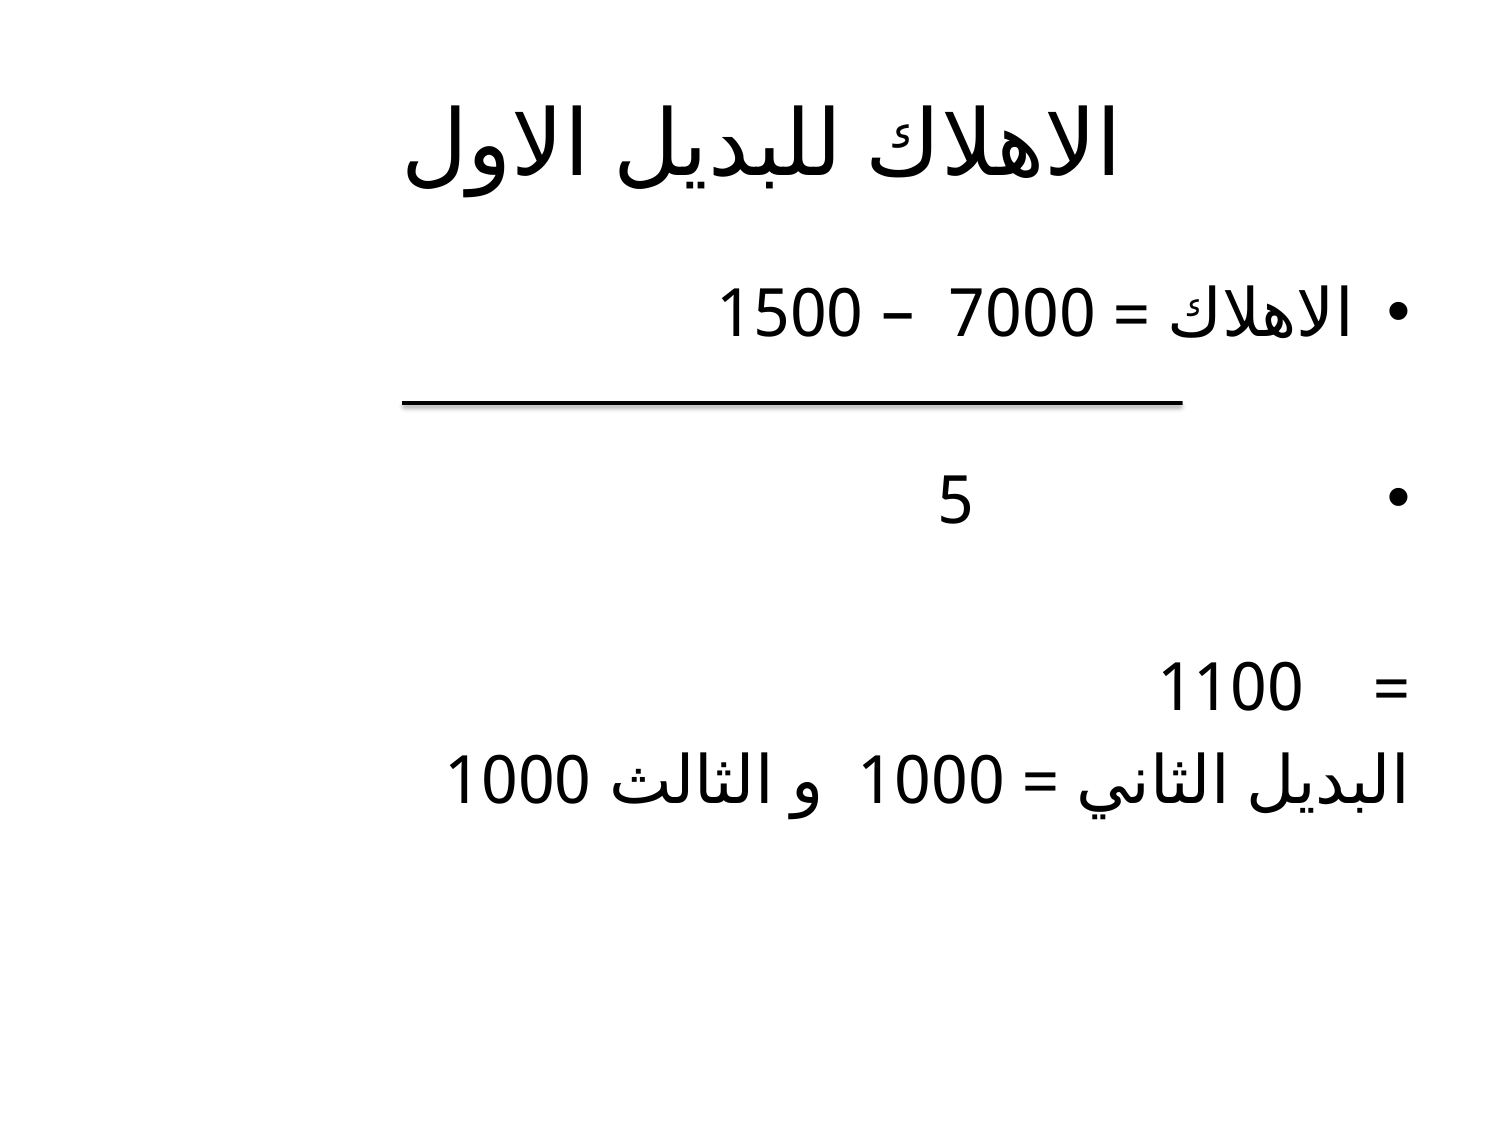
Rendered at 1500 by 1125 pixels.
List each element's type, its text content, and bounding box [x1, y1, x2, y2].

list الاهلاك = 7000 – 1500 5 = 1100 البديل الثاني = 1000 و الثالث 1000 [75, 262, 1425, 1005]
picture [395, 396, 1190, 416]
title الاهلاك للبديل الاول [75, 45, 1425, 233]
